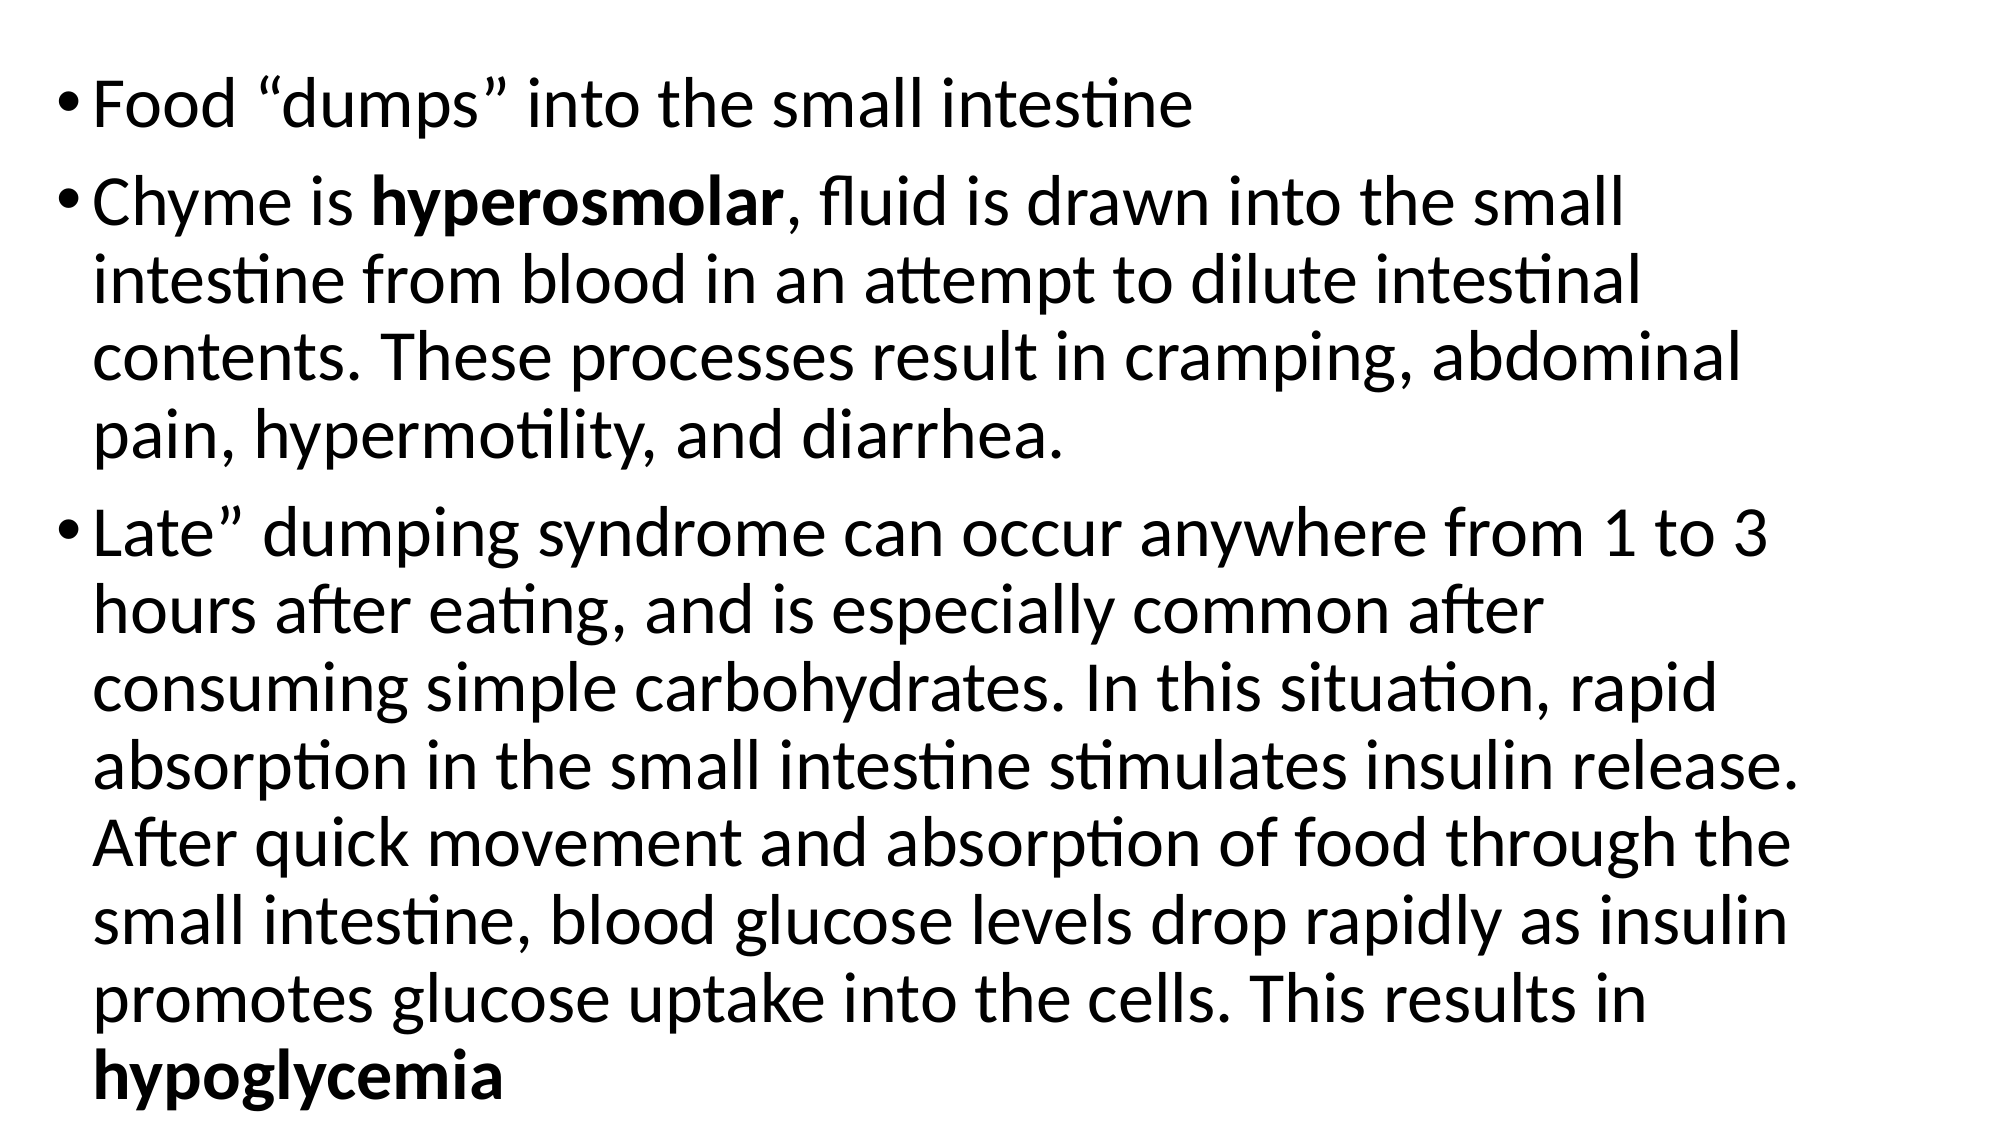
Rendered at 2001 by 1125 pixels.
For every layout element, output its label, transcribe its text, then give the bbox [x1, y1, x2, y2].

list Food “dumps” into the small intestine Chyme is hyperosmolar, fluid is drawn into the small intestine from blood in an attempt to dilute intestinal contents. These processes result in cramping, abdominal pain, hypermotility, and diarrhea. Late” dumping syndrome can occur anywhere from 1 to 3 hours after eating, and is especially common after consuming simple carbohydrates. In this situation, rapid absorption in the small intestine stimulates insulin release. After quick movement and absorption of food through the small intestine, blood glucose levels drop rapidly as insulin promotes glucose uptake into the cells. This results in hypoglycemia [41, 58, 1871, 1125]
